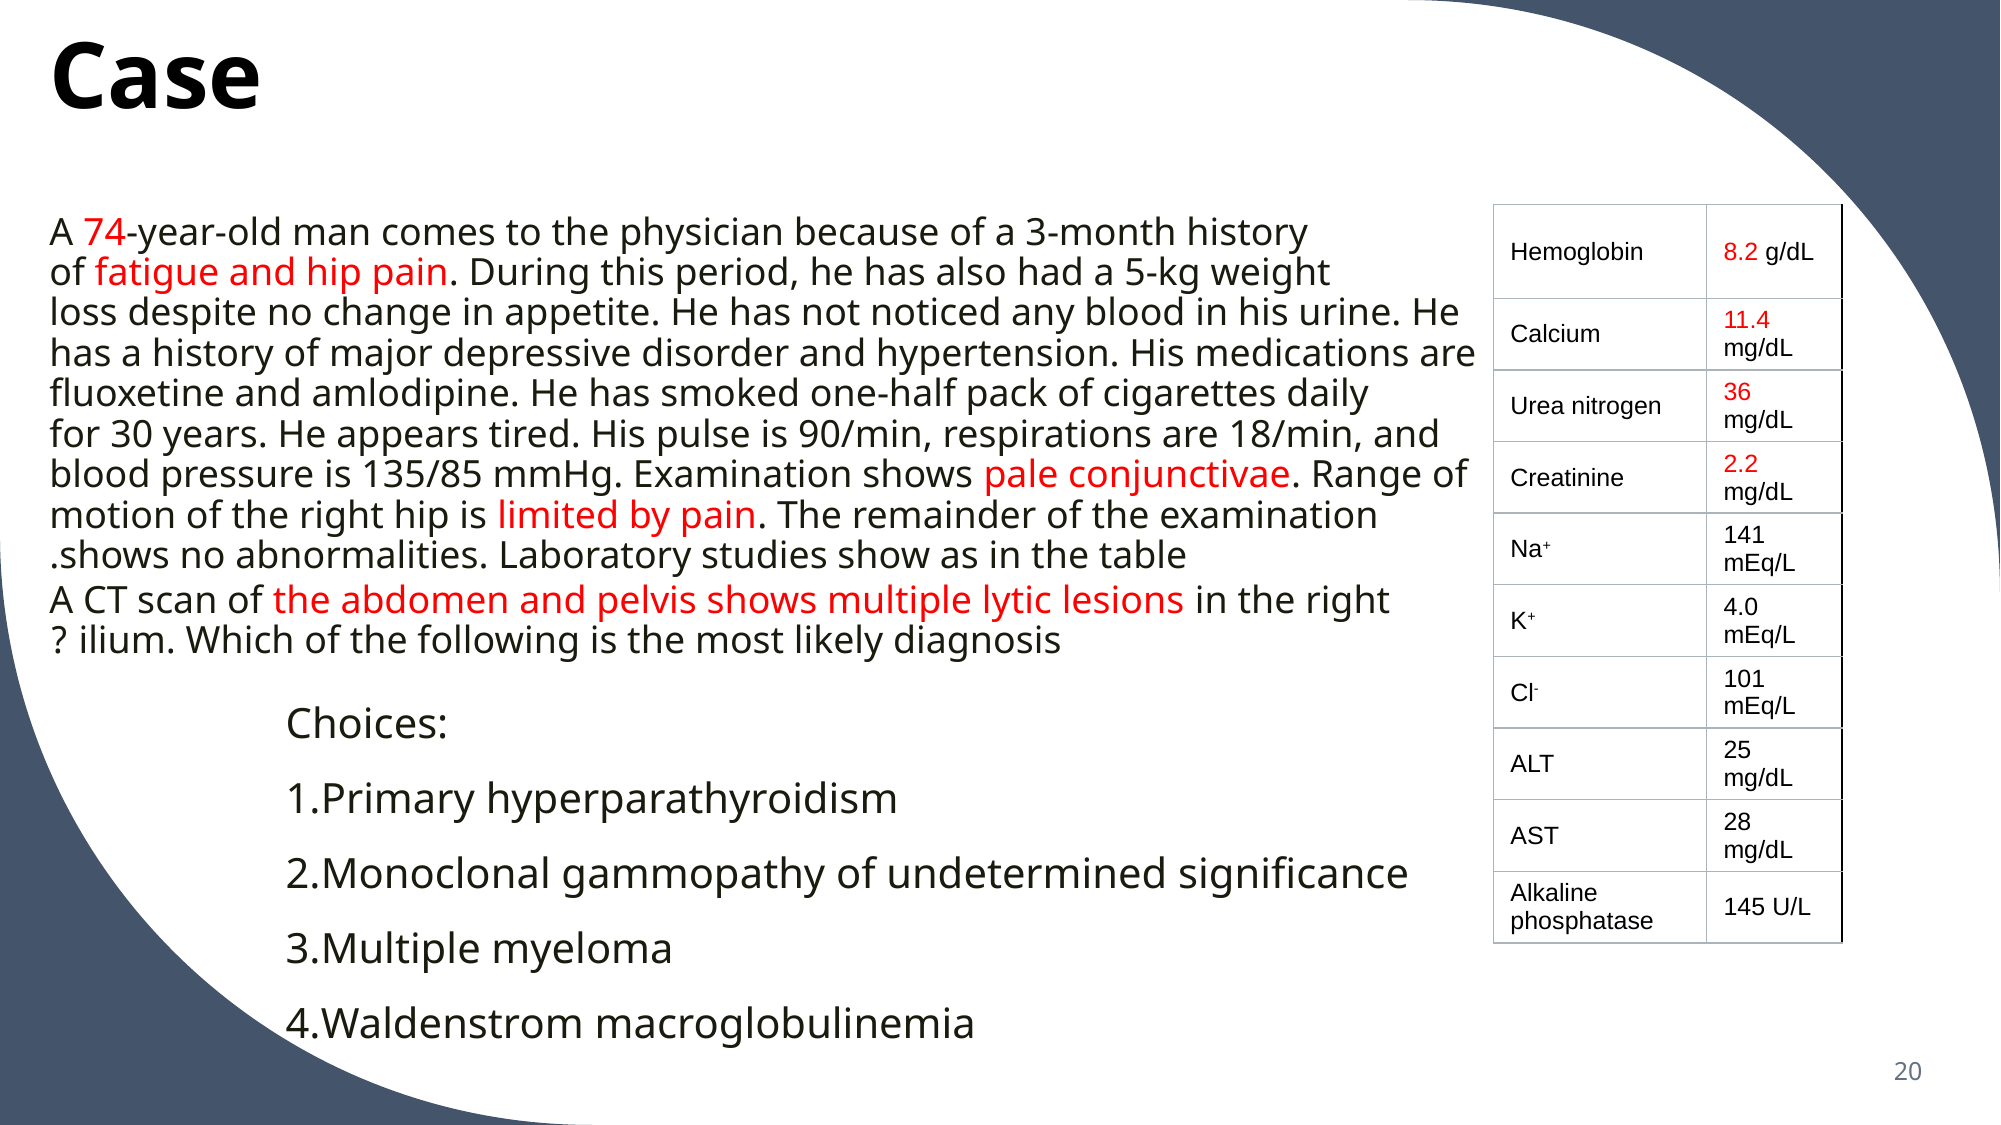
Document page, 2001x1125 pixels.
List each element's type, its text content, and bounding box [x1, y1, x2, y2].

table_cell Calcium [1494, 299, 1706, 369]
table_cell 101 mEq/L [1707, 657, 1841, 727]
table_cell 25 mg/dL [1707, 729, 1841, 799]
table_cell Na+ [1494, 514, 1706, 584]
table_cell 28 mg/dL [1707, 800, 1841, 871]
list Case A 74-year-old man comes to the physician because of a 3-month history of fatigue and hip pain. During this period, he has also had a 5-kg weight loss despite no change in appetite. He has not noticed any blood in his urine. He has a history of major depressive disorder and hypertension. His medications are fluoxetine and amlodipine. He has smoked one-half pack of cigarettes daily for 30 years. He appears tired. His pulse is 90/min, respirations are 18/min, and blood pressure is 135/85 mmHg. Examination shows pale conjunctivae. Range of motion of the right hip is limited by pain. The remainder of the examination shows no abnormalities. Laboratory studies show as in the table. A CT scan of the abdomen and pelvis shows multiple lytic lesions in the right ilium. Which of the following is the most likely diagnosis ? [34, 22, 1494, 690]
table_cell Cl- [1494, 657, 1706, 727]
table_cell 145 U/L [1707, 872, 1841, 942]
table_cell 11.4 mg/dL [1707, 299, 1841, 369]
text_box Choices: Primary hyperparathyroidism Monoclonal gammopathy of undetermined significance Multiple myeloma Waldenstrom macroglobulinemia [270, 689, 1440, 1125]
text_box [1535, 488, 2000, 564]
table_cell AST [1494, 800, 1706, 871]
table_cell ALT [1494, 729, 1706, 799]
table_cell Urea nitrogen [1494, 371, 1706, 441]
table_cell 141 mEq/L [1707, 564, 1841, 584]
table_cell K+ [1494, 585, 1706, 656]
slide_number 20 [1665, 1042, 1938, 1103]
table_header 8.2 g/dL [1707, 205, 1841, 298]
table_cell 2.2 mg/dL [1707, 442, 1841, 488]
table_cell Alkaline phosphatase [1494, 872, 1706, 942]
table_cell 36 mg/dL [1707, 371, 1841, 441]
table_cell Creatinine [1494, 442, 1706, 512]
table_cell 4.0 mEq/L [1707, 585, 1841, 656]
table_header Hemoglobin [1494, 205, 1706, 298]
